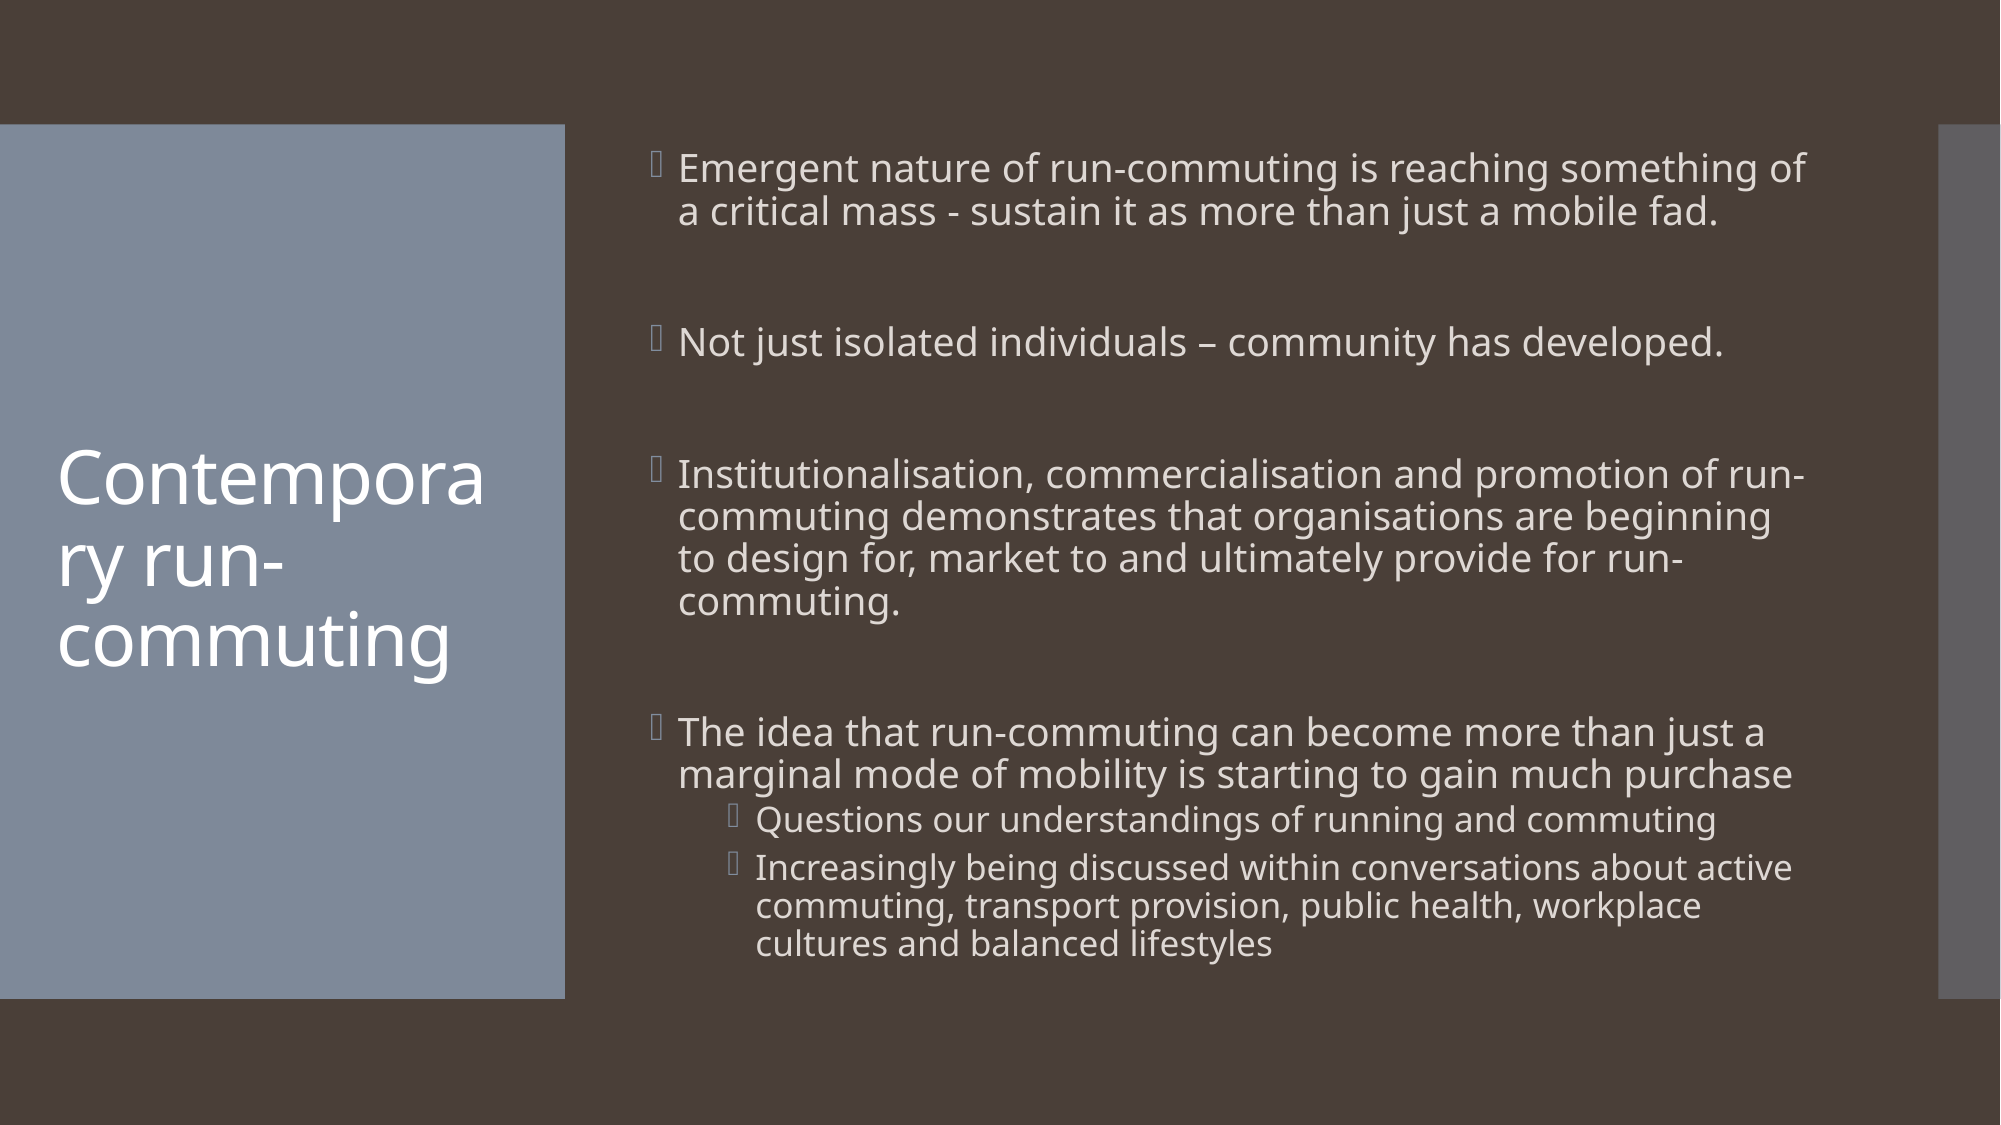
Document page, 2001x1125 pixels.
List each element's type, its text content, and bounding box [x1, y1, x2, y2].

title Contemporary run-commuting [41, 184, 525, 940]
list Emergent nature of run-commuting is reaching something of a critical mass - sustain it as more than just a mobile fad. Not just isolated individuals – community has developed. Institutionalisation, commercialisation and promotion of run-commuting demonstrates that organisations are beginning to design for, market to and ultimately provide for run-commuting. The idea that run-commuting can become more than just a marginal mode of mobility is starting to gain much purchase Questions our understandings of running and commuting Increasingly being discussed within conversations about active commuting, transport provision, public health, workplace cultures and balanced lifestyles [634, 141, 1835, 982]
